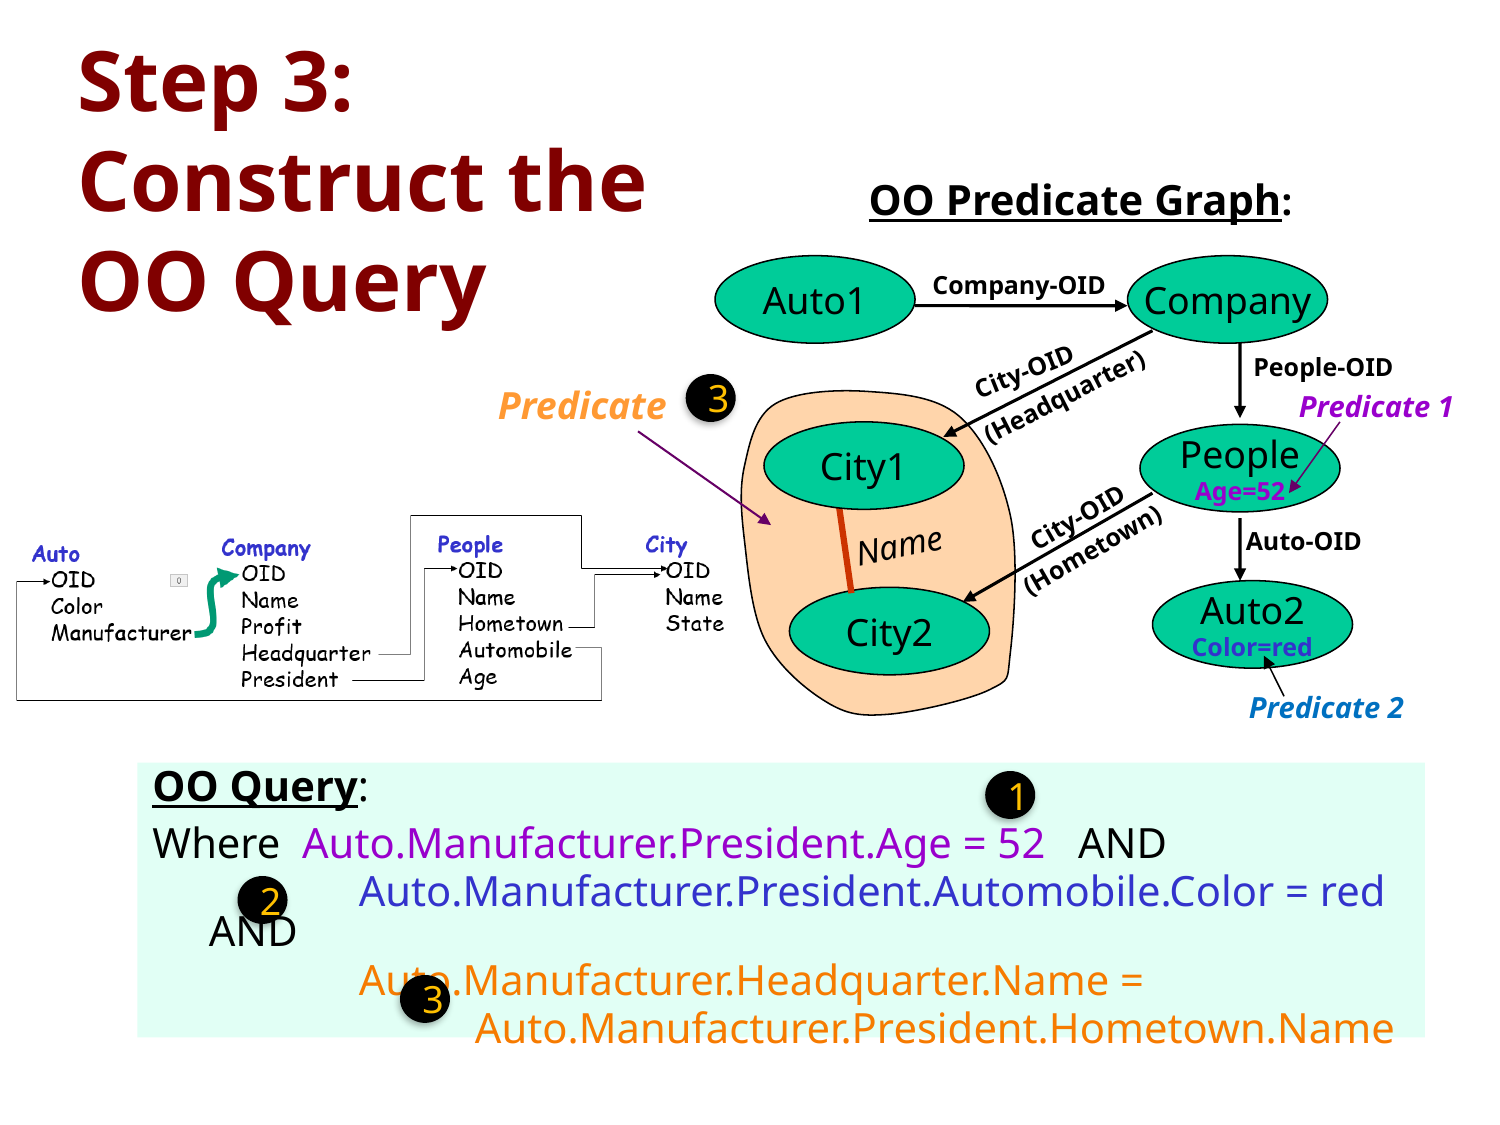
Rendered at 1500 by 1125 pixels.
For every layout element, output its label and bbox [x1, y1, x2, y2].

title [62, 6, 687, 350]
text_box [1232, 643, 1244, 655]
text_box [915, 261, 1128, 312]
text_box [1196, 483, 1211, 499]
text_box [853, 166, 1308, 232]
text_box [237, 876, 288, 924]
text_box [1284, 643, 1295, 656]
list [137, 762, 1425, 1038]
text_box [1229, 487, 1241, 500]
text_box [985, 771, 1036, 819]
text_box [1258, 483, 1269, 500]
text_box [1290, 482, 1299, 491]
text_box [1231, 518, 1378, 580]
text_box [1272, 483, 1284, 499]
text_box [1214, 487, 1225, 505]
text_box [1299, 638, 1310, 655]
text_box [1233, 343, 1500, 494]
text_box [399, 975, 451, 1023]
picture [12, 511, 727, 703]
text_box [1274, 643, 1281, 655]
text_box [1184, 442, 1189, 467]
text_box [1194, 639, 1205, 656]
text_box [1209, 643, 1221, 655]
text_box [449, 324, 1183, 716]
text_box [1233, 655, 1447, 733]
